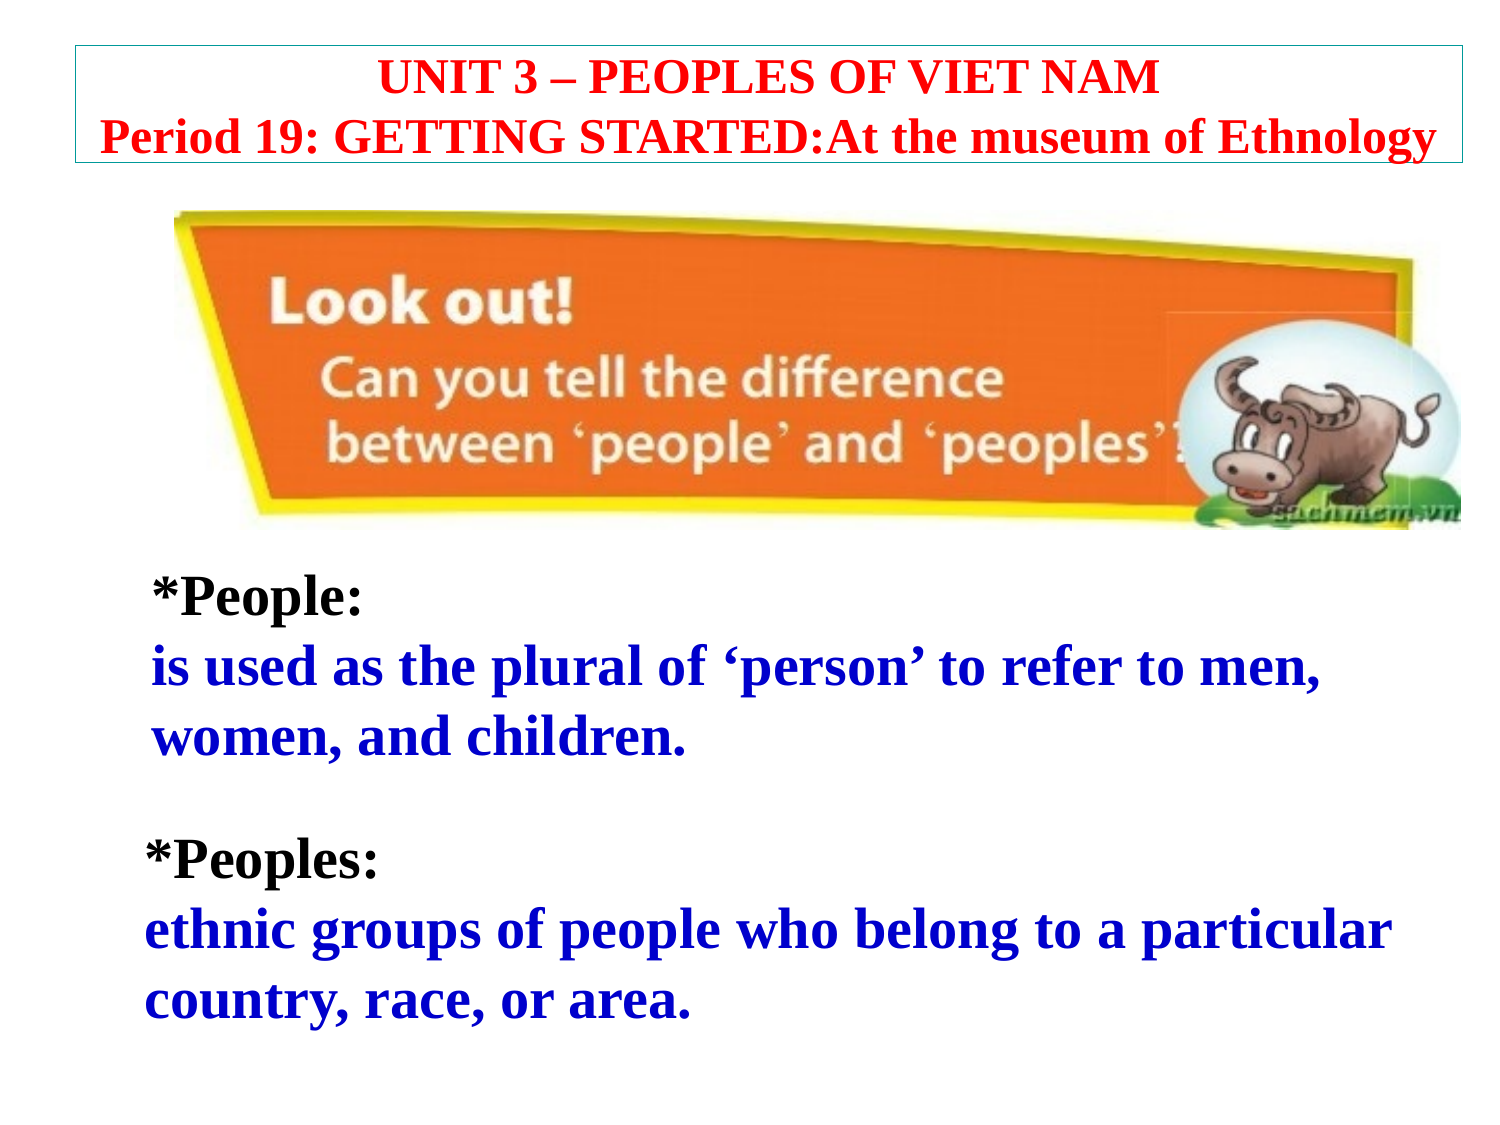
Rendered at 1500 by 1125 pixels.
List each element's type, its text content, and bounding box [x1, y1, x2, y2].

text_box *Peoples: ethnic groups of people who belong to a particular country, race, or area. [129, 812, 1455, 1038]
title UNIT 3 – PEOPLES OF VIET NAM Period 19: GETTING STARTED:At the museum of Ethnology [75, 45, 1463, 163]
picture [174, 209, 1461, 530]
text_box *People: is used as the plural of ‘person’ to refer to men, women, and children. [136, 549, 1500, 775]
